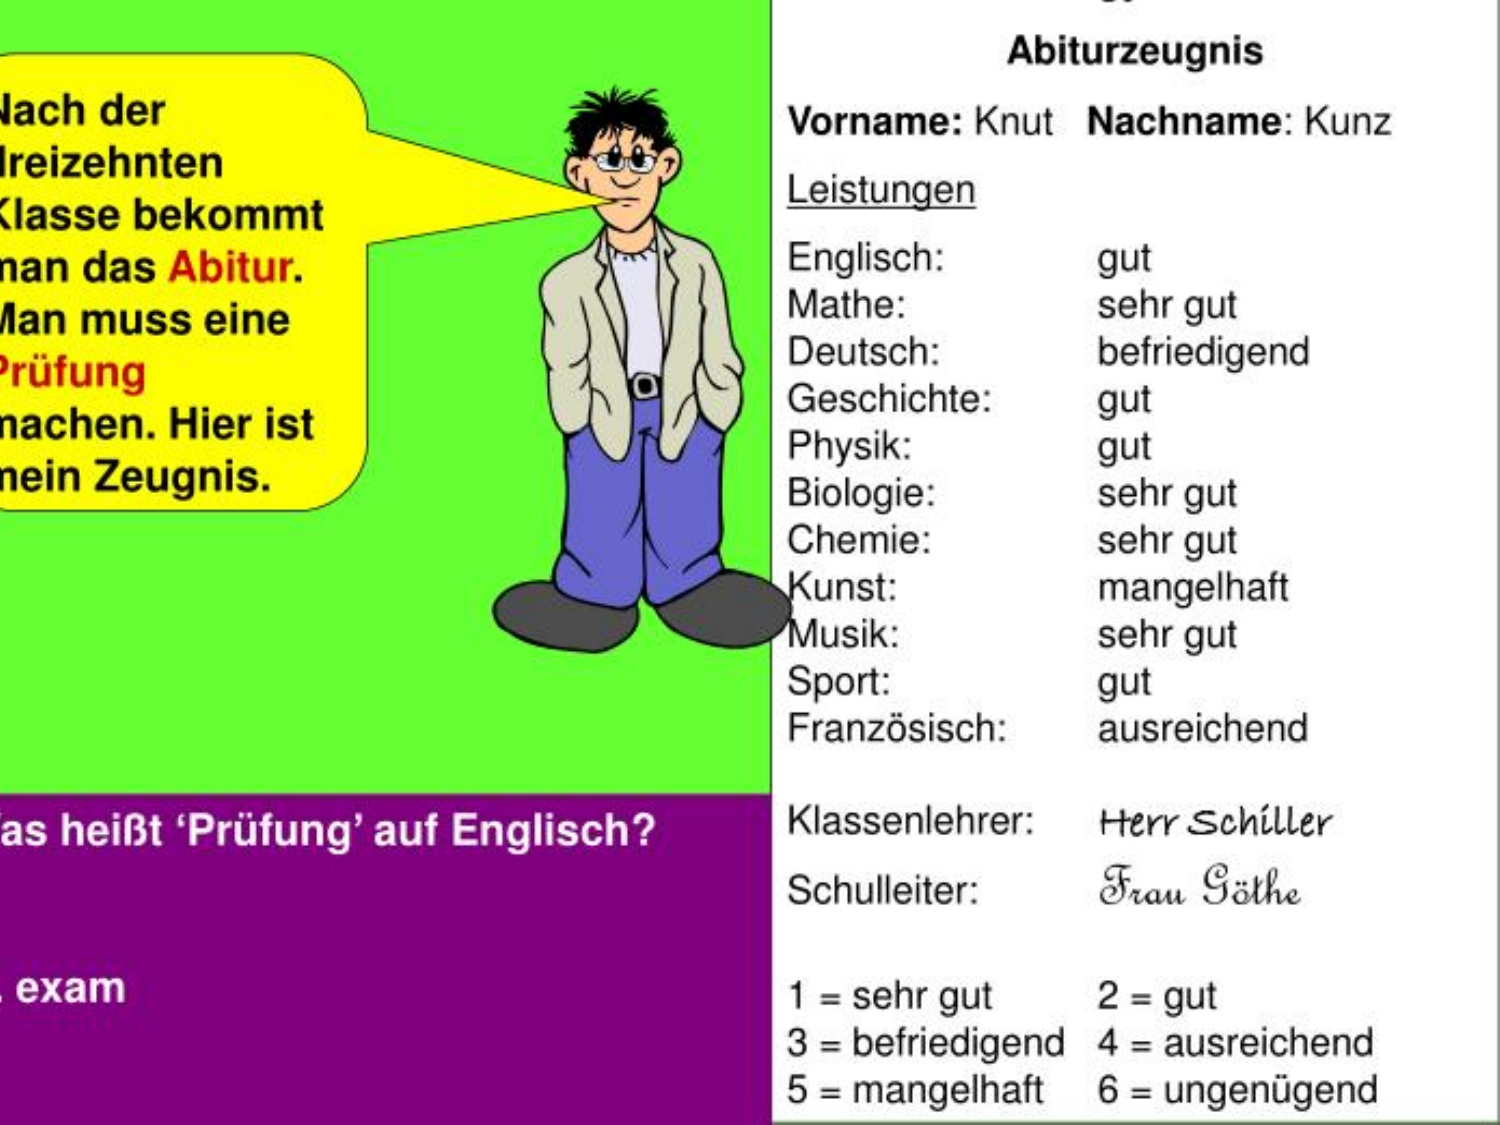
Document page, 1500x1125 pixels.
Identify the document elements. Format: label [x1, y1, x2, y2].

list [0, 0, 1500, 1125]
